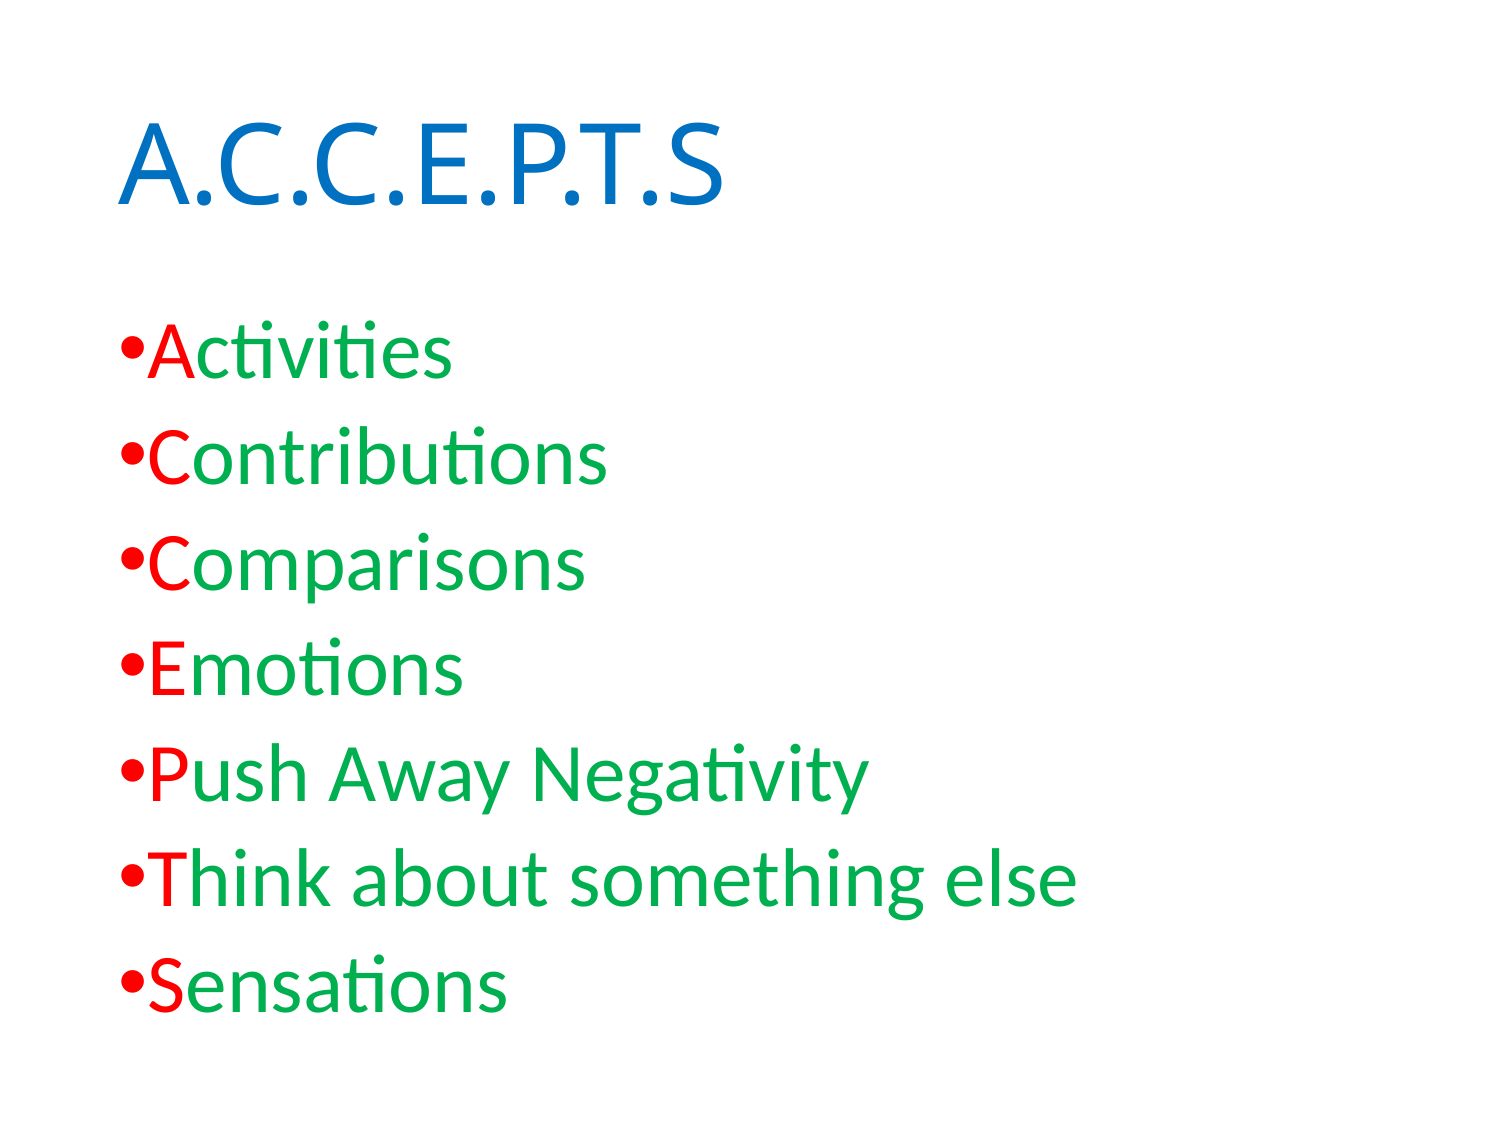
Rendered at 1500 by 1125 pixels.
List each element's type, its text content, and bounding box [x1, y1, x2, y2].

title A.C.C.E.P.T.S [103, 59, 1397, 278]
list Activities Contributions Comparisons Emotions Push Away Negativity Think about something else Sensations [103, 299, 1397, 1014]
